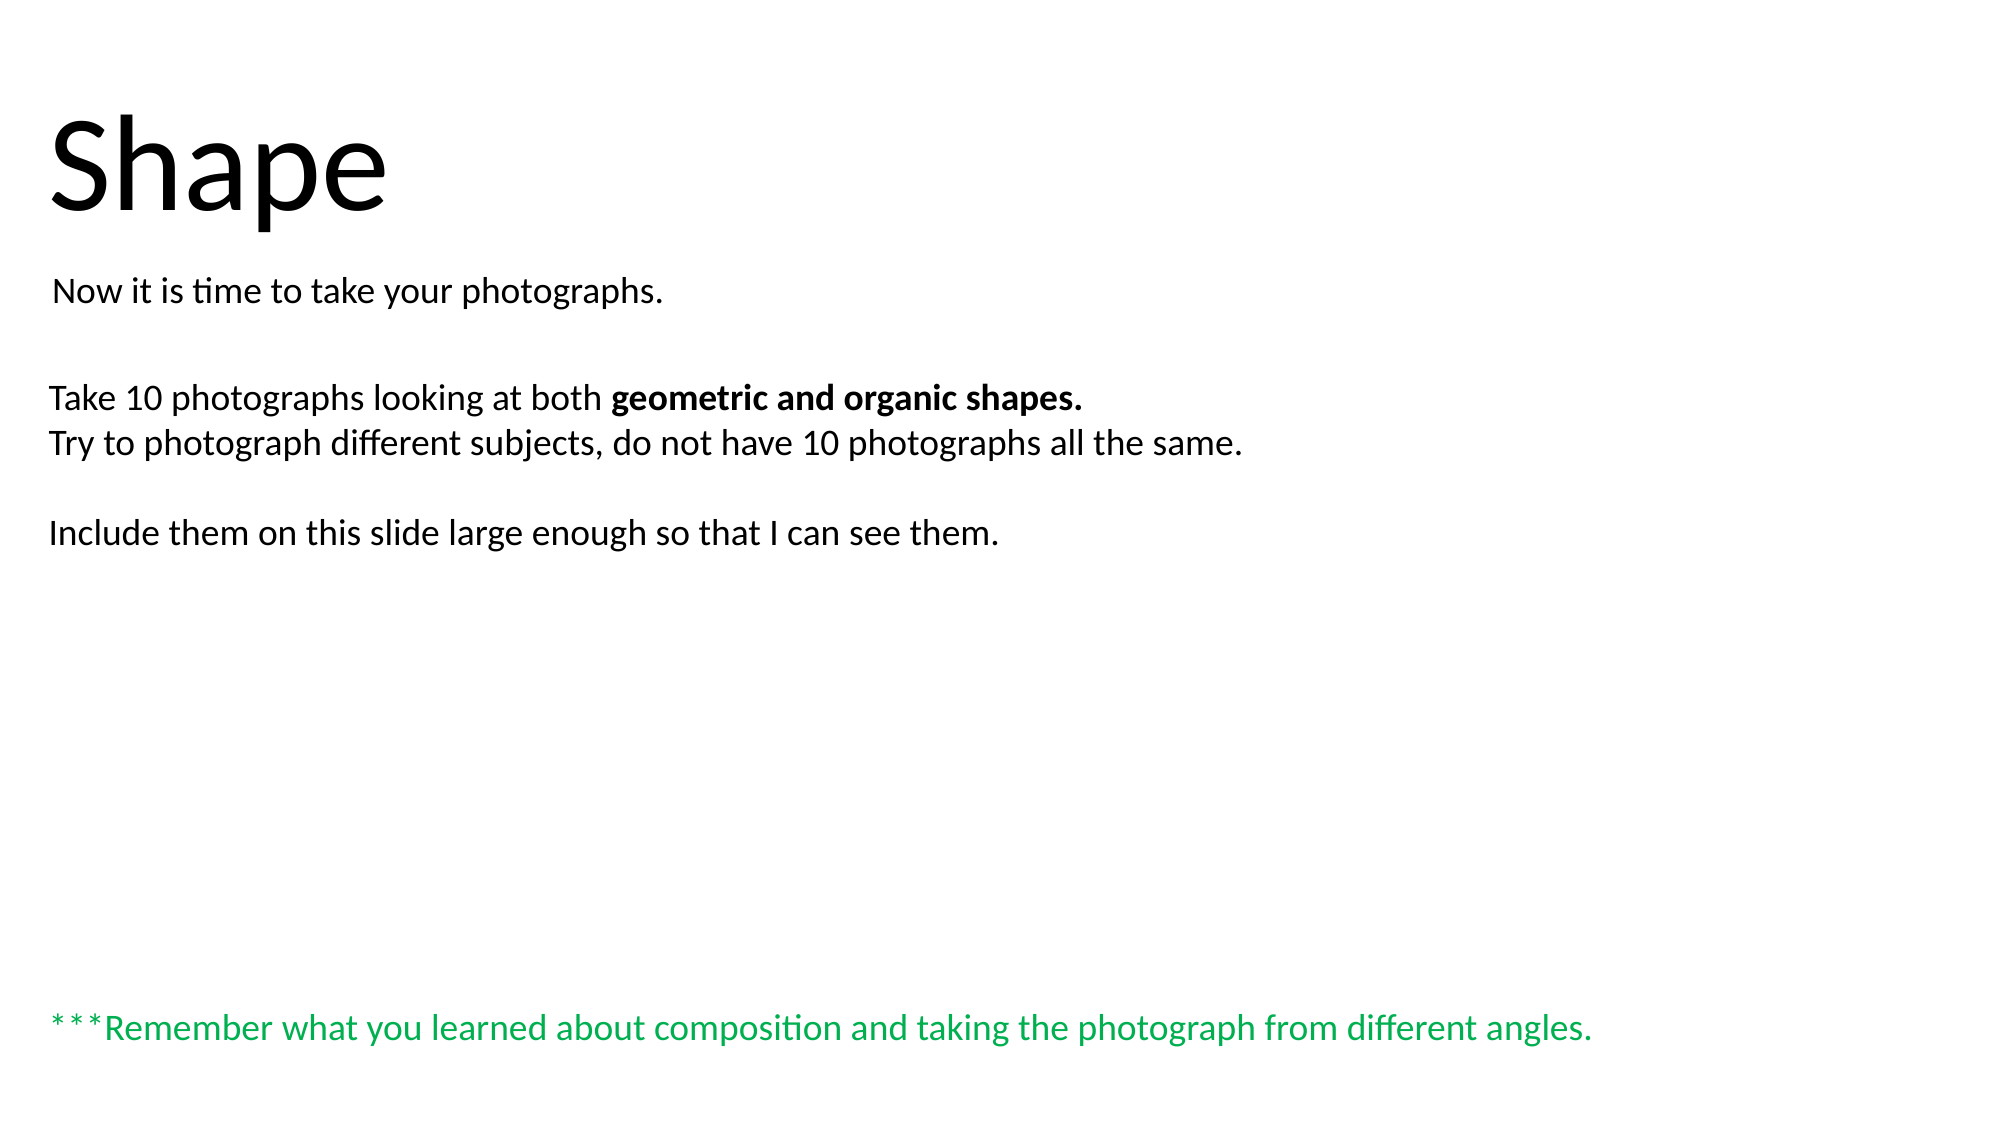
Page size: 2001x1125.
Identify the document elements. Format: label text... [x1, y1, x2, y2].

text_box Shape [33, 65, 1086, 246]
text_box Take 10 photographs looking at both geometric and organic shapes. Try to photograph different subjects, do not have 10 photographs all the same. Include them on this slide large enough so that I can see them. ***Remember what you learned about composition and taking the photograph from different angles. [33, 365, 1716, 1101]
text_box Now it is time to take your photographs. [37, 259, 689, 319]
